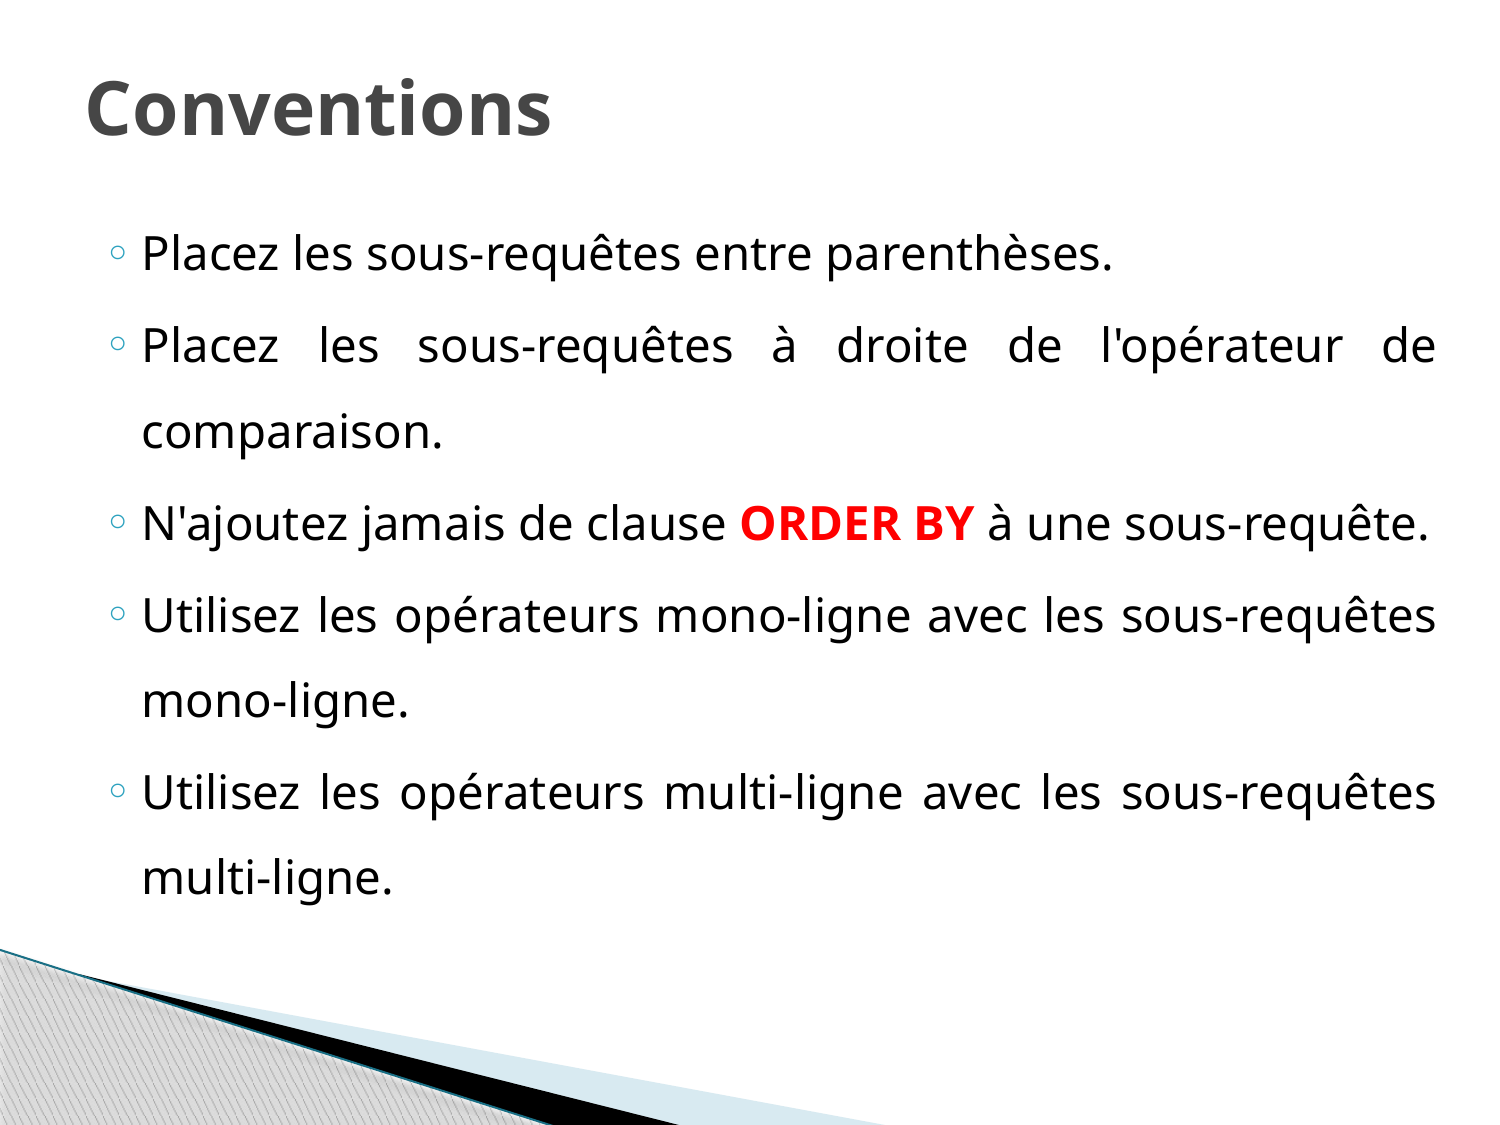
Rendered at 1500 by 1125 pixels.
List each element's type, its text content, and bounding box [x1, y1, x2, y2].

text_box Placez les sous-requêtes entre parenthèses. Placez les sous-requêtes à droite de l'opérateur de comparaison. N'ajoutez jamais de clause ORDER BY à une sous-requête. Utilisez les opérateurs mono-ligne avec les sous-requêtes mono-ligne. Utilisez les opérateurs multi-ligne avec les sous-requêtes multi-ligne. [82, 187, 1454, 996]
title Conventions [70, 35, 1421, 176]
